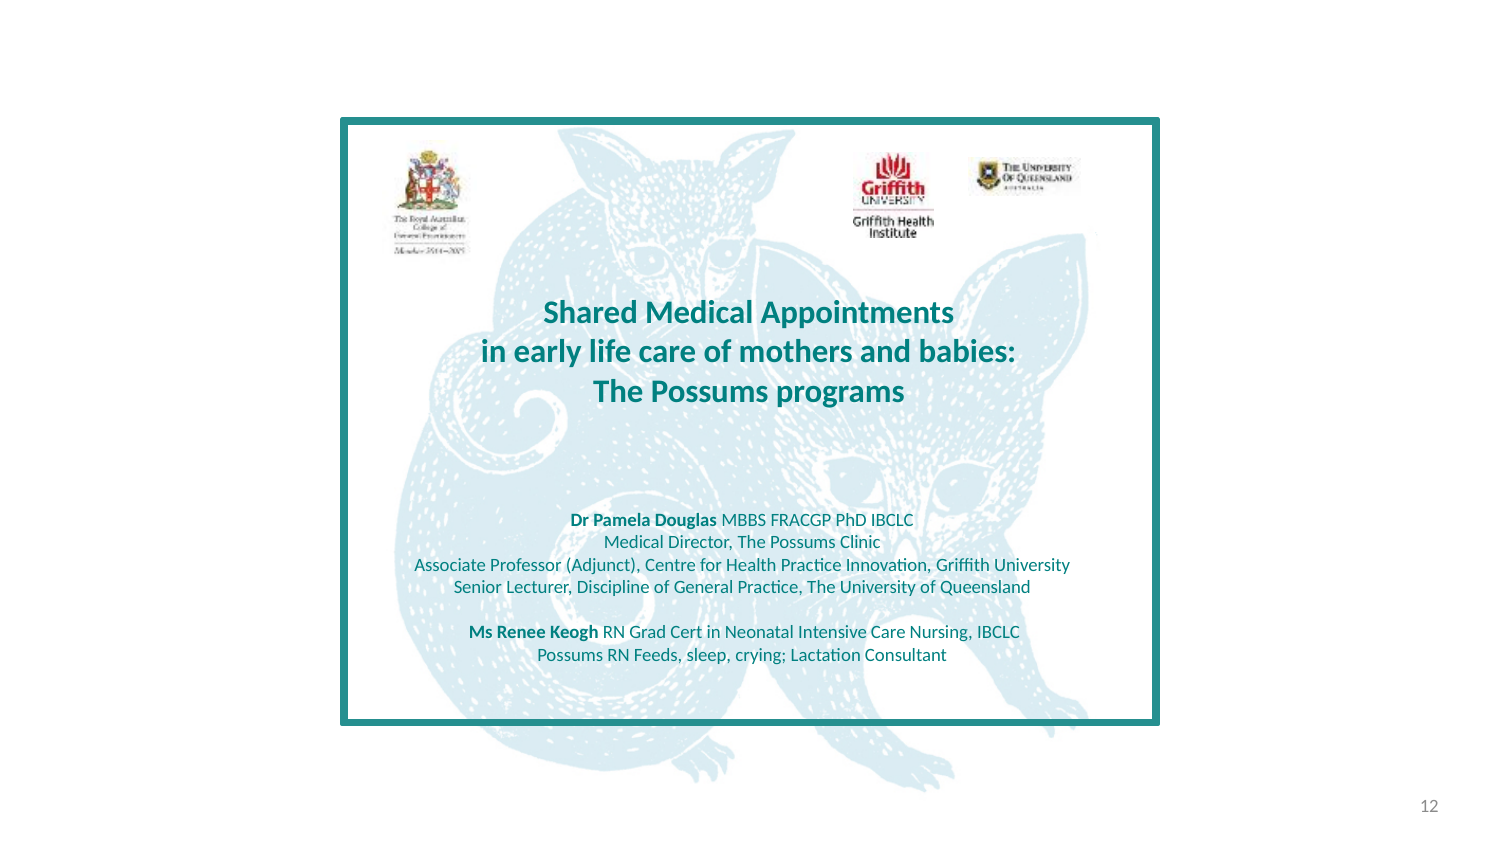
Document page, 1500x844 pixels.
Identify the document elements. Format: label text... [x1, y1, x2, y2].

slide_number 12 [1169, 782, 1450, 827]
picture [351, 48, 1165, 828]
text_box [340, 117, 346, 726]
